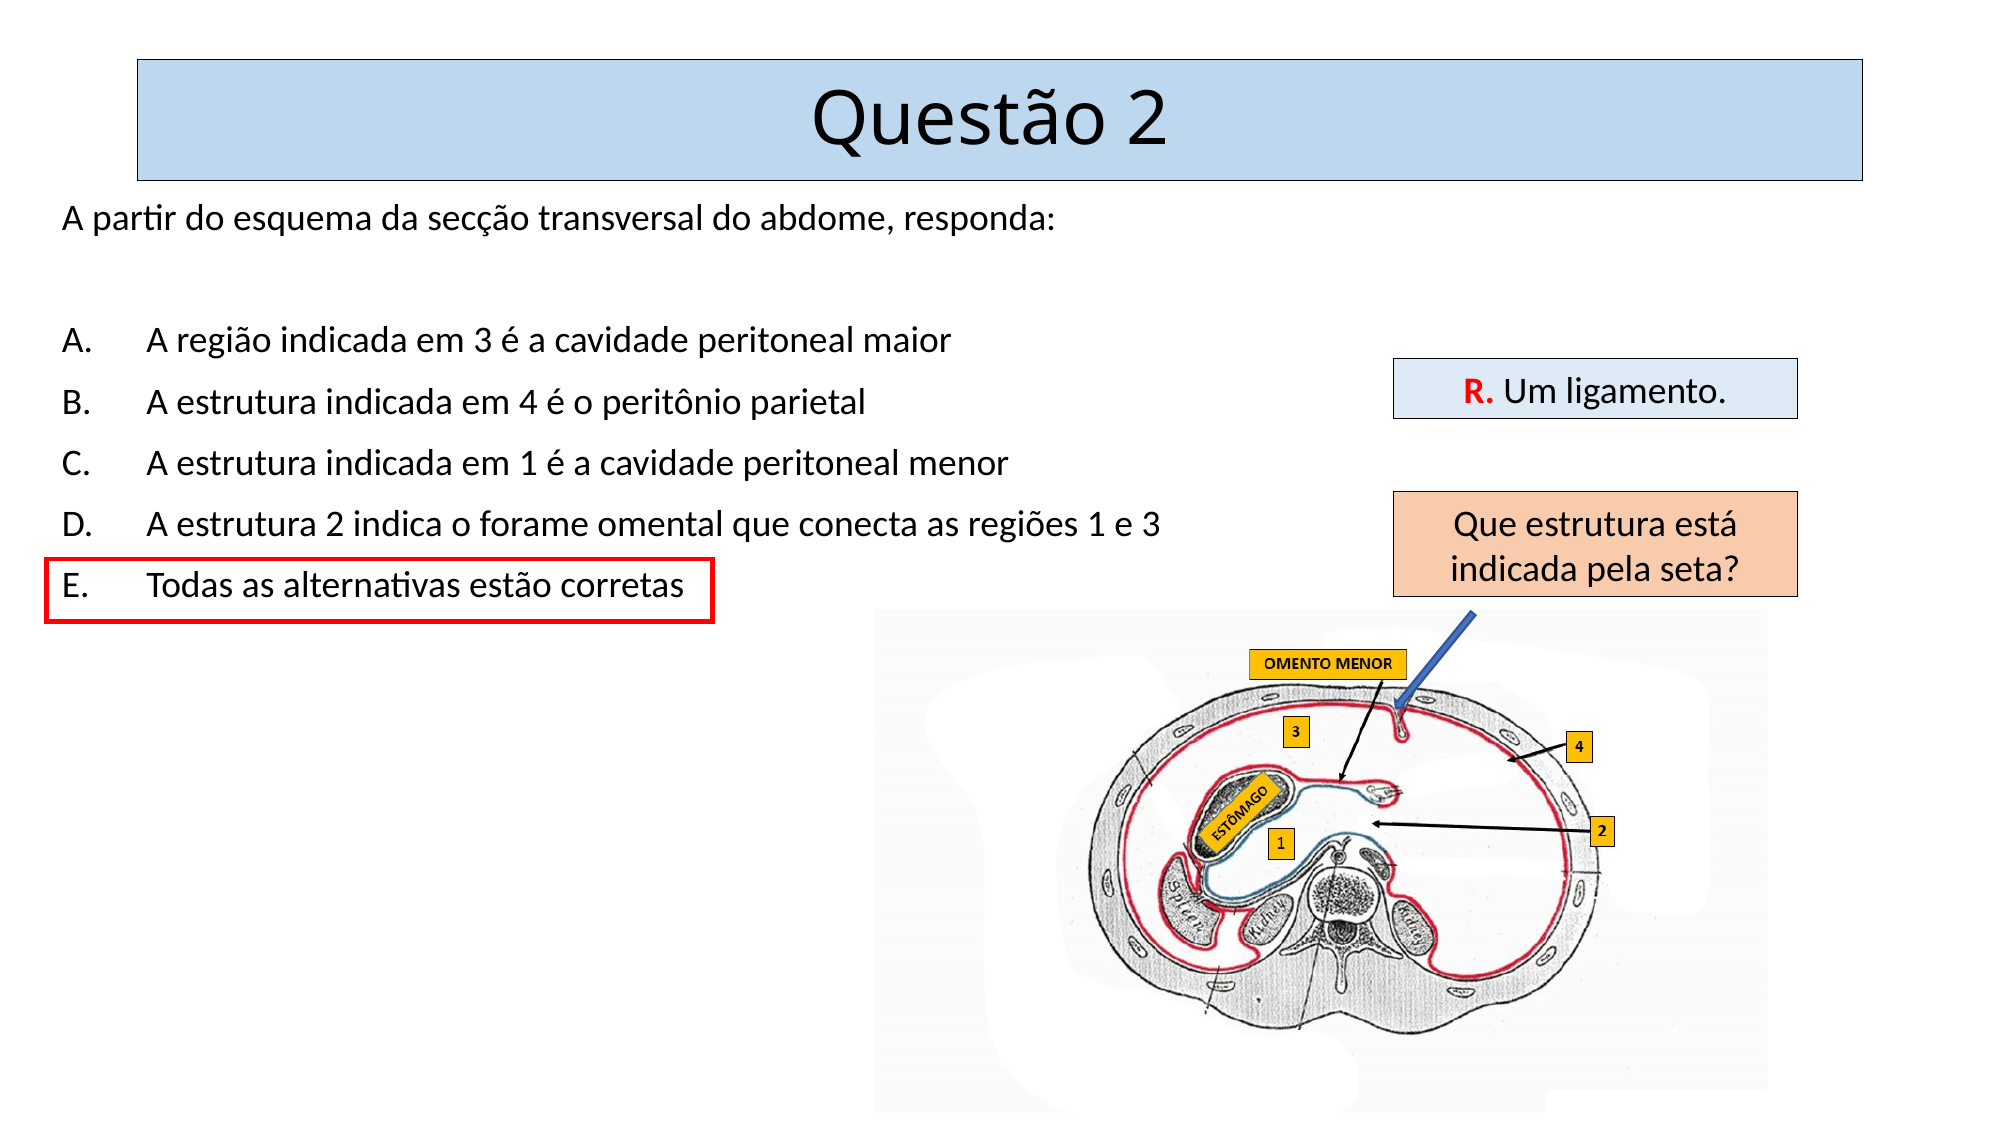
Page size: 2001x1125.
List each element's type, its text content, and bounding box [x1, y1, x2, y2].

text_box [1351, 526, 1472, 559]
text_box R. Um ligamento. [1393, 358, 1798, 419]
text_box [46, 558, 714, 622]
text_box Questão 2 [137, 59, 1863, 181]
picture [750, 559, 1953, 1125]
text_box Que estrutura está indicada pela seta? [1393, 491, 1798, 559]
list A partir do esquema da secção transversal do abdome, responda: A região indicada em 3 é a cavidade peritoneal maior A estrutura indicada em 4 é o peritônio parietal A estrutura indicada em 1 é a cavidade peritoneal menor A estrutura 2 indica o forame omental que conecta as regiões 1 e 3 Todas as alternativas estão corretas [46, 190, 1572, 933]
